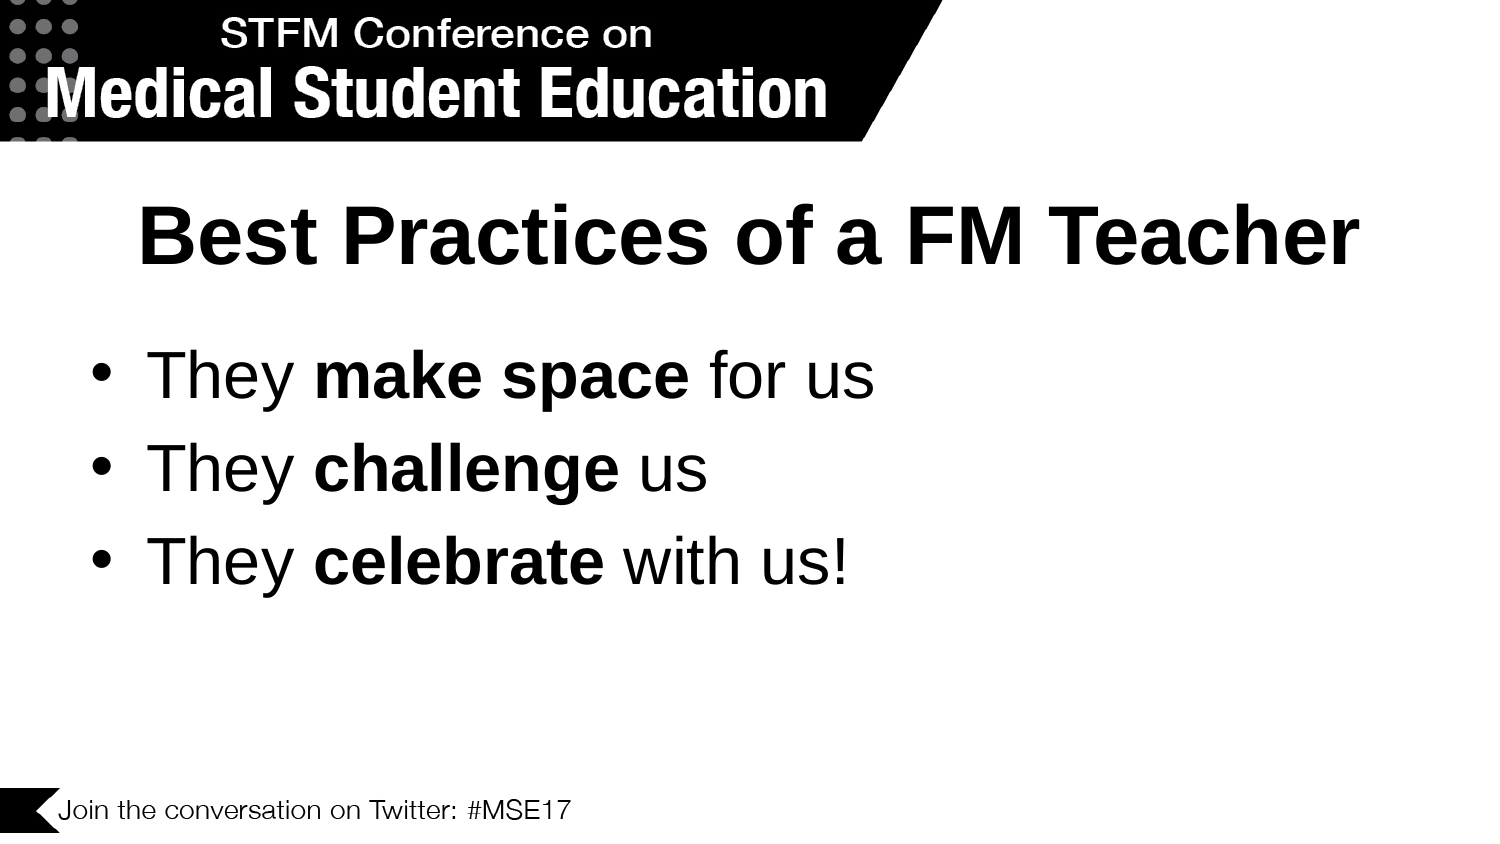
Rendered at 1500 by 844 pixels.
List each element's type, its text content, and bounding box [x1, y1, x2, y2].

title Best Practices of a FM Teacher [75, 160, 1425, 302]
list They make space for us They challenge us They celebrate with us! [75, 324, 1425, 810]
picture [0, 0, 1500, 844]
